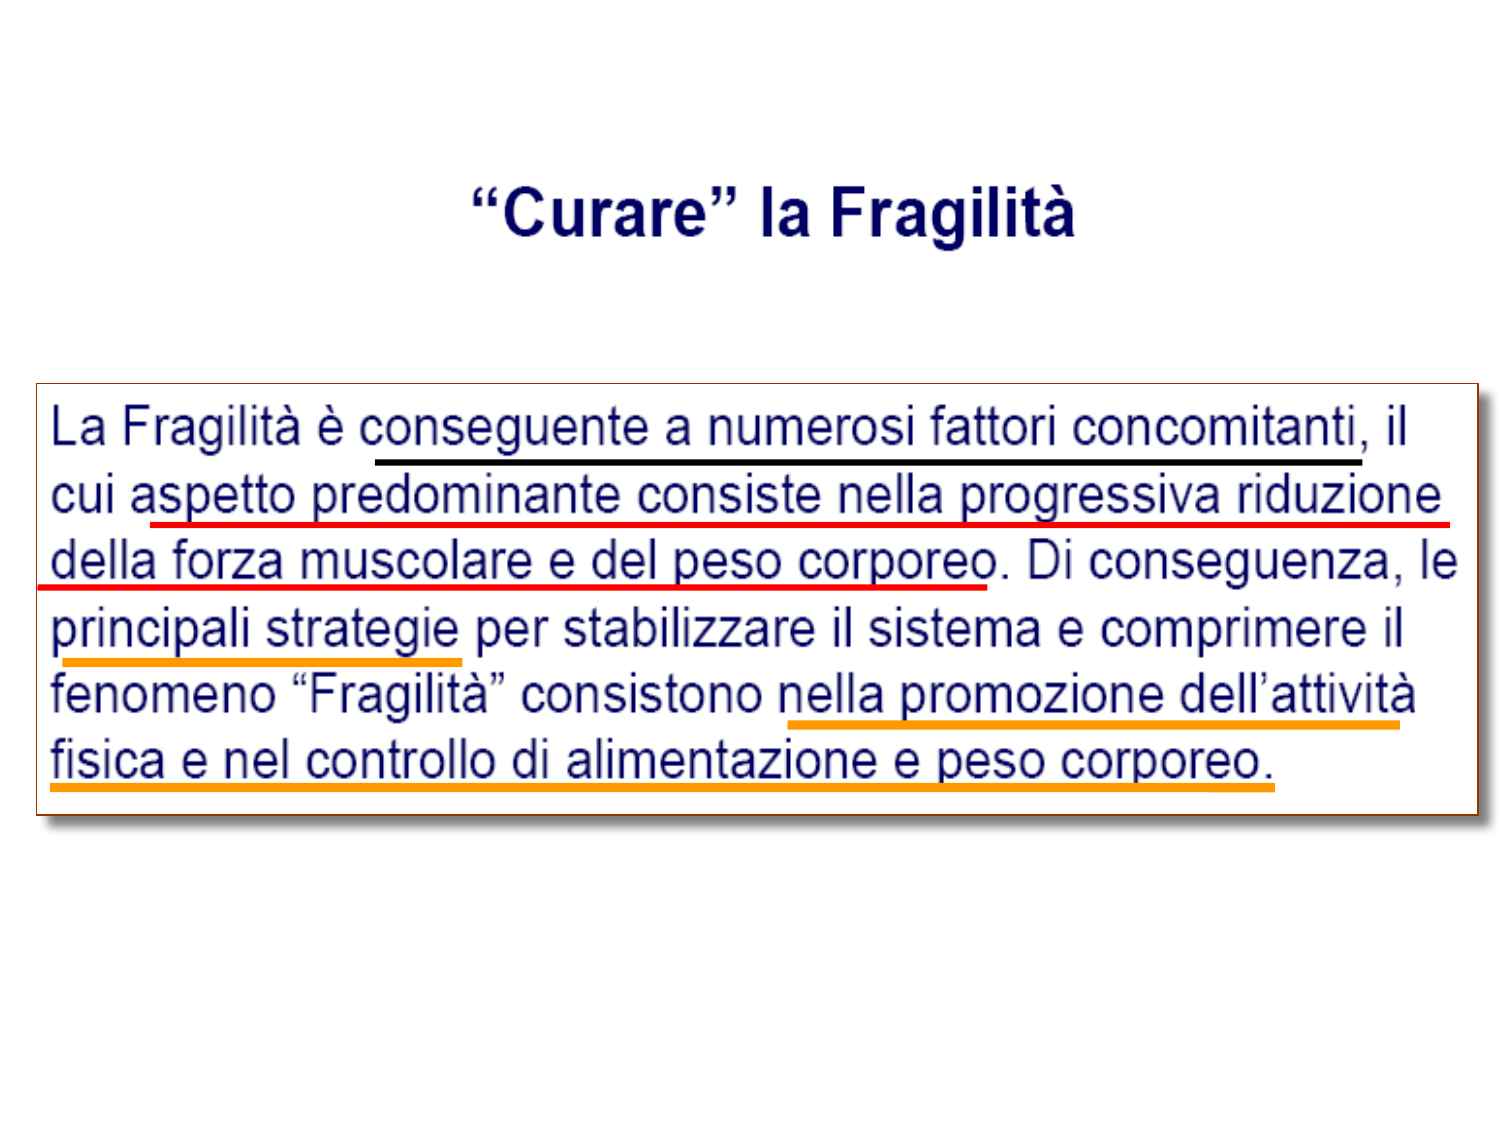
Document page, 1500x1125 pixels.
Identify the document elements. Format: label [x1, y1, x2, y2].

picture [437, 149, 1102, 271]
text_box [37, 383, 1476, 813]
picture [37, 384, 1477, 814]
text_box [437, 149, 1101, 269]
